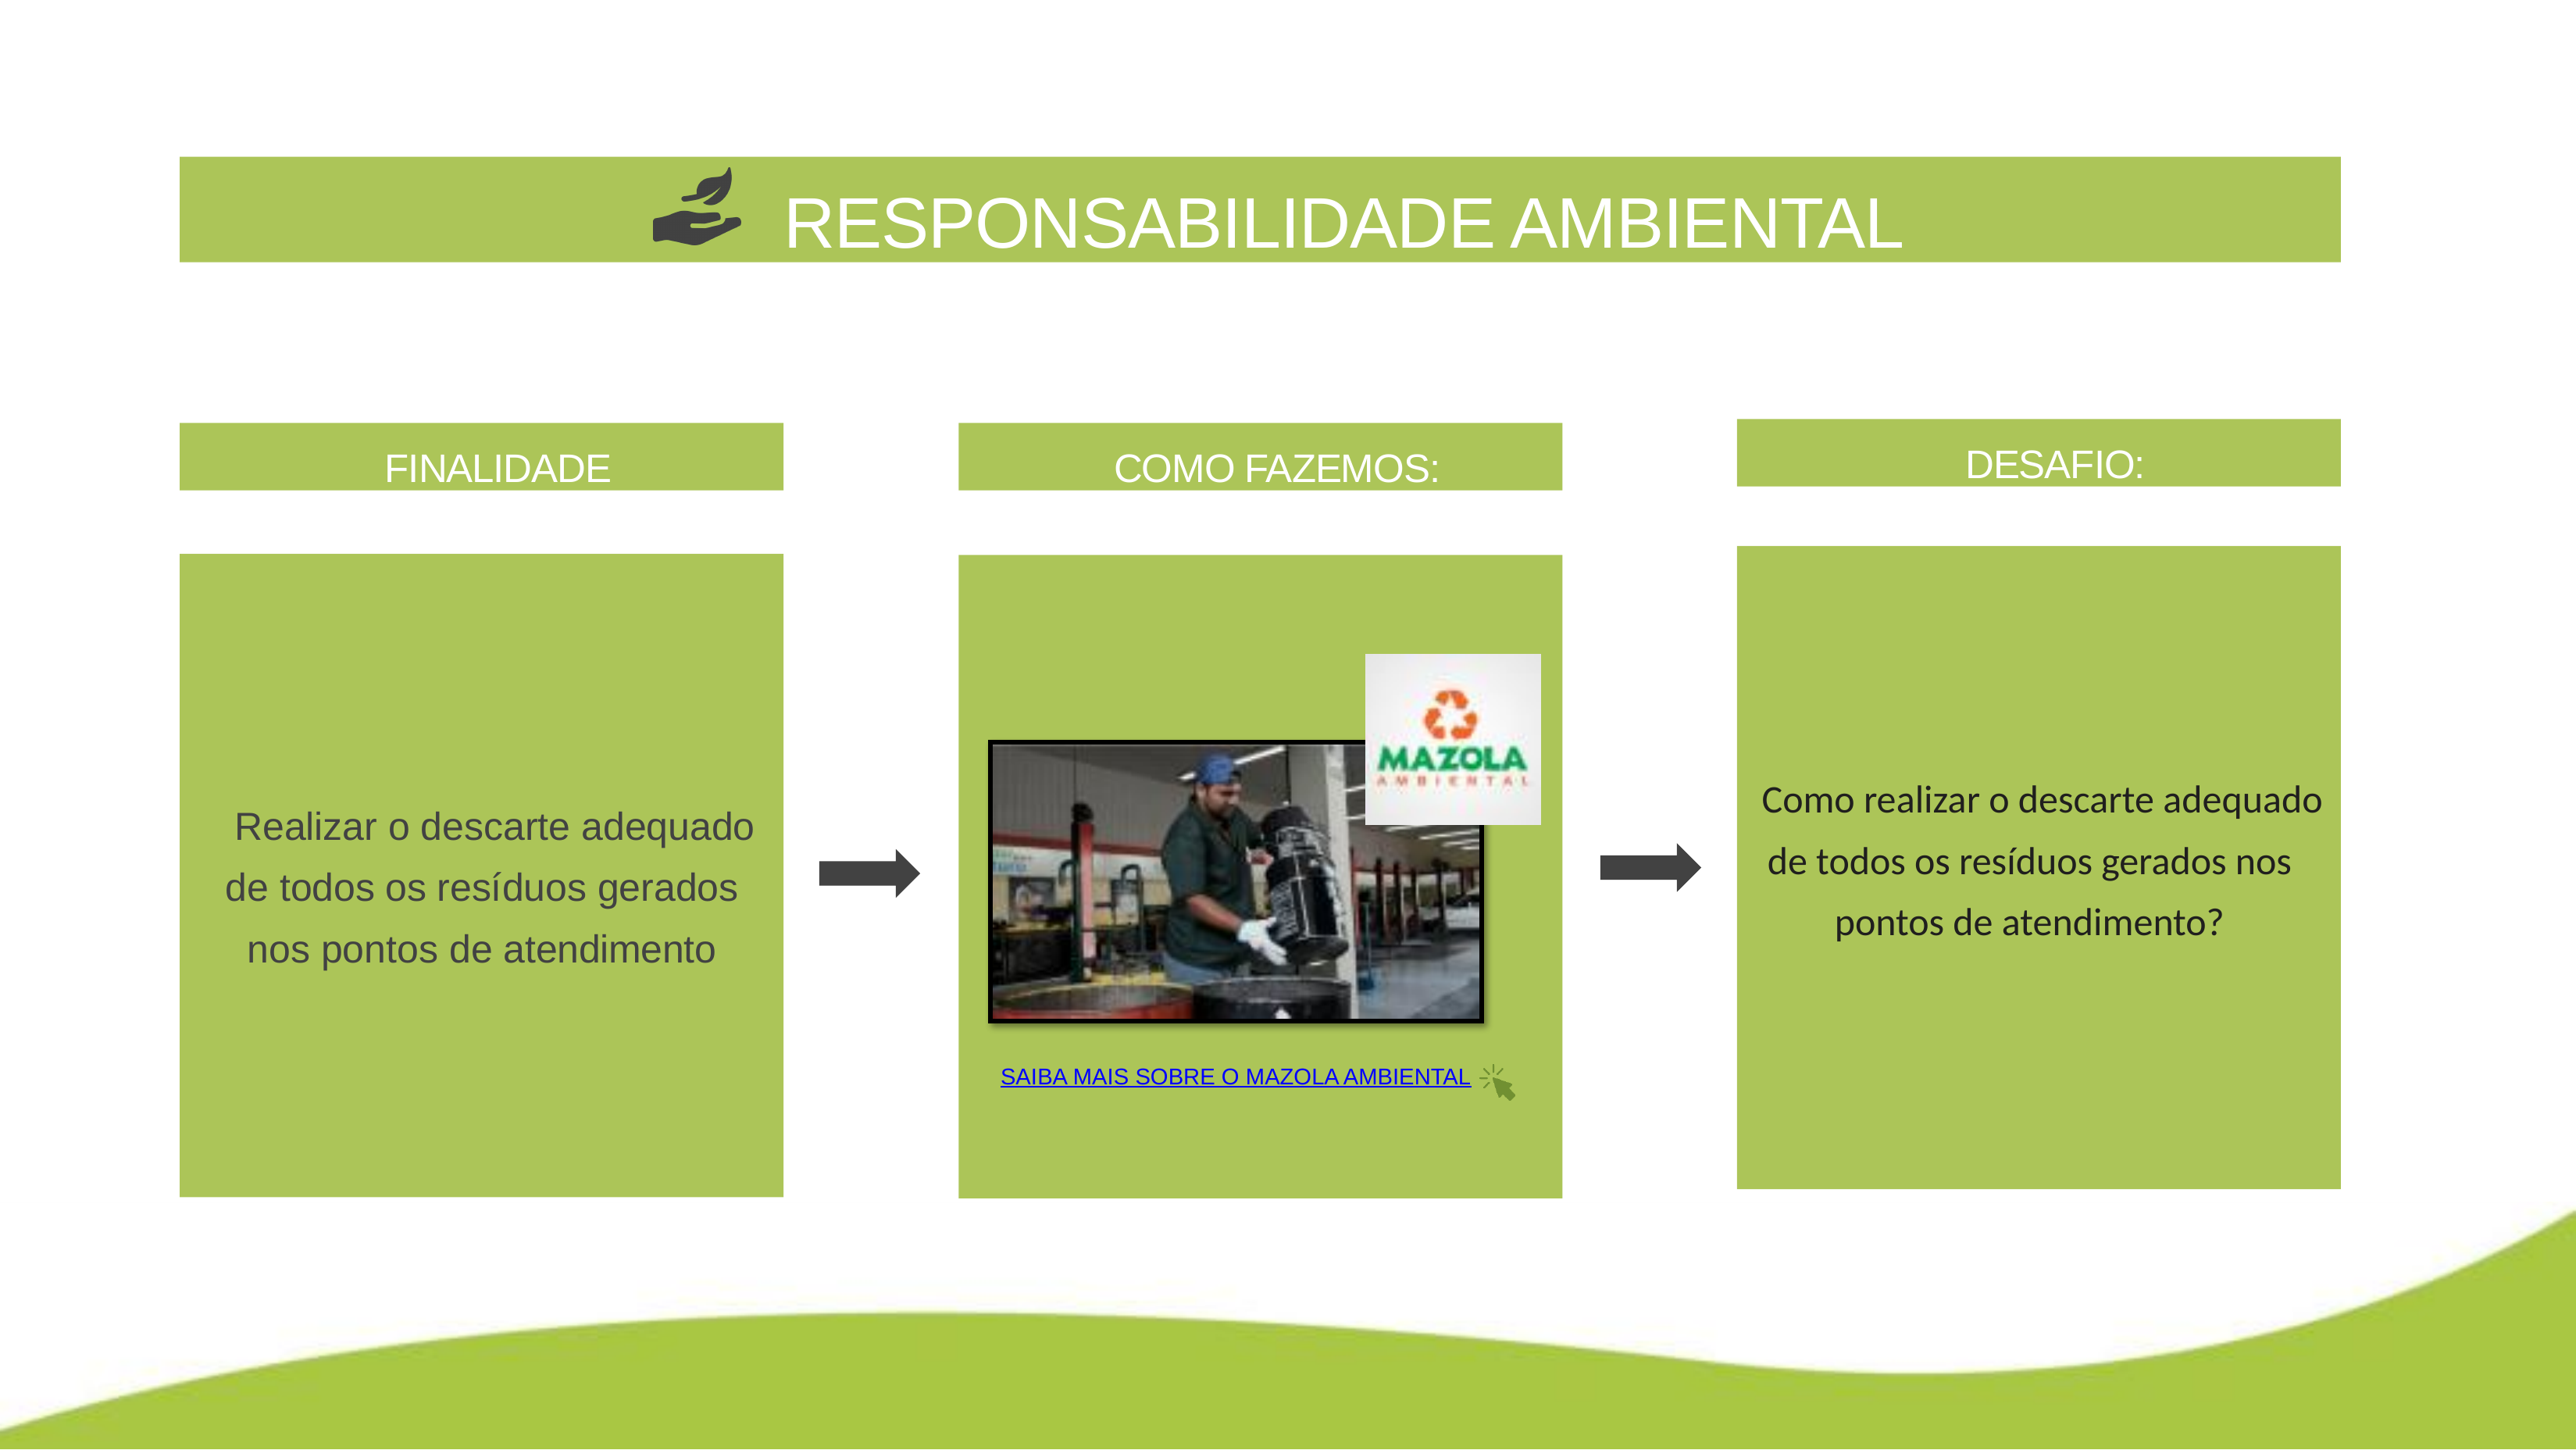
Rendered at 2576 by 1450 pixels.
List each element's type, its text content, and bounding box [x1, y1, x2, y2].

picture [992, 653, 1541, 1019]
text_box Como realizar o descarte adequado de todos os resíduos gerados nos pontos de atendimento? [1727, 758, 2332, 944]
picture [1479, 1064, 1515, 1101]
text_box [957, 553, 1564, 1199]
picture [653, 167, 741, 246]
text_box DESAFIO: [1736, 419, 2341, 487]
text_box RESPONSABILIDADE AMBIENTAL [180, 156, 2341, 262]
text_box Realizar o descarte adequado de todos os resíduos gerados nos pontos de atendimento [204, 784, 759, 971]
text_box FINALIDADE [180, 423, 784, 491]
text_box COMO FAZEMOS: [958, 423, 1563, 491]
text_box [1736, 545, 2342, 1191]
text_box [1598, 841, 1704, 894]
picture [0, 1202, 2576, 1450]
text_box [178, 552, 785, 1198]
text_box [817, 847, 922, 900]
text_box SAIBA MAIS SOBRE O MAZOLA AMBIENTAL [962, 1056, 1510, 1095]
